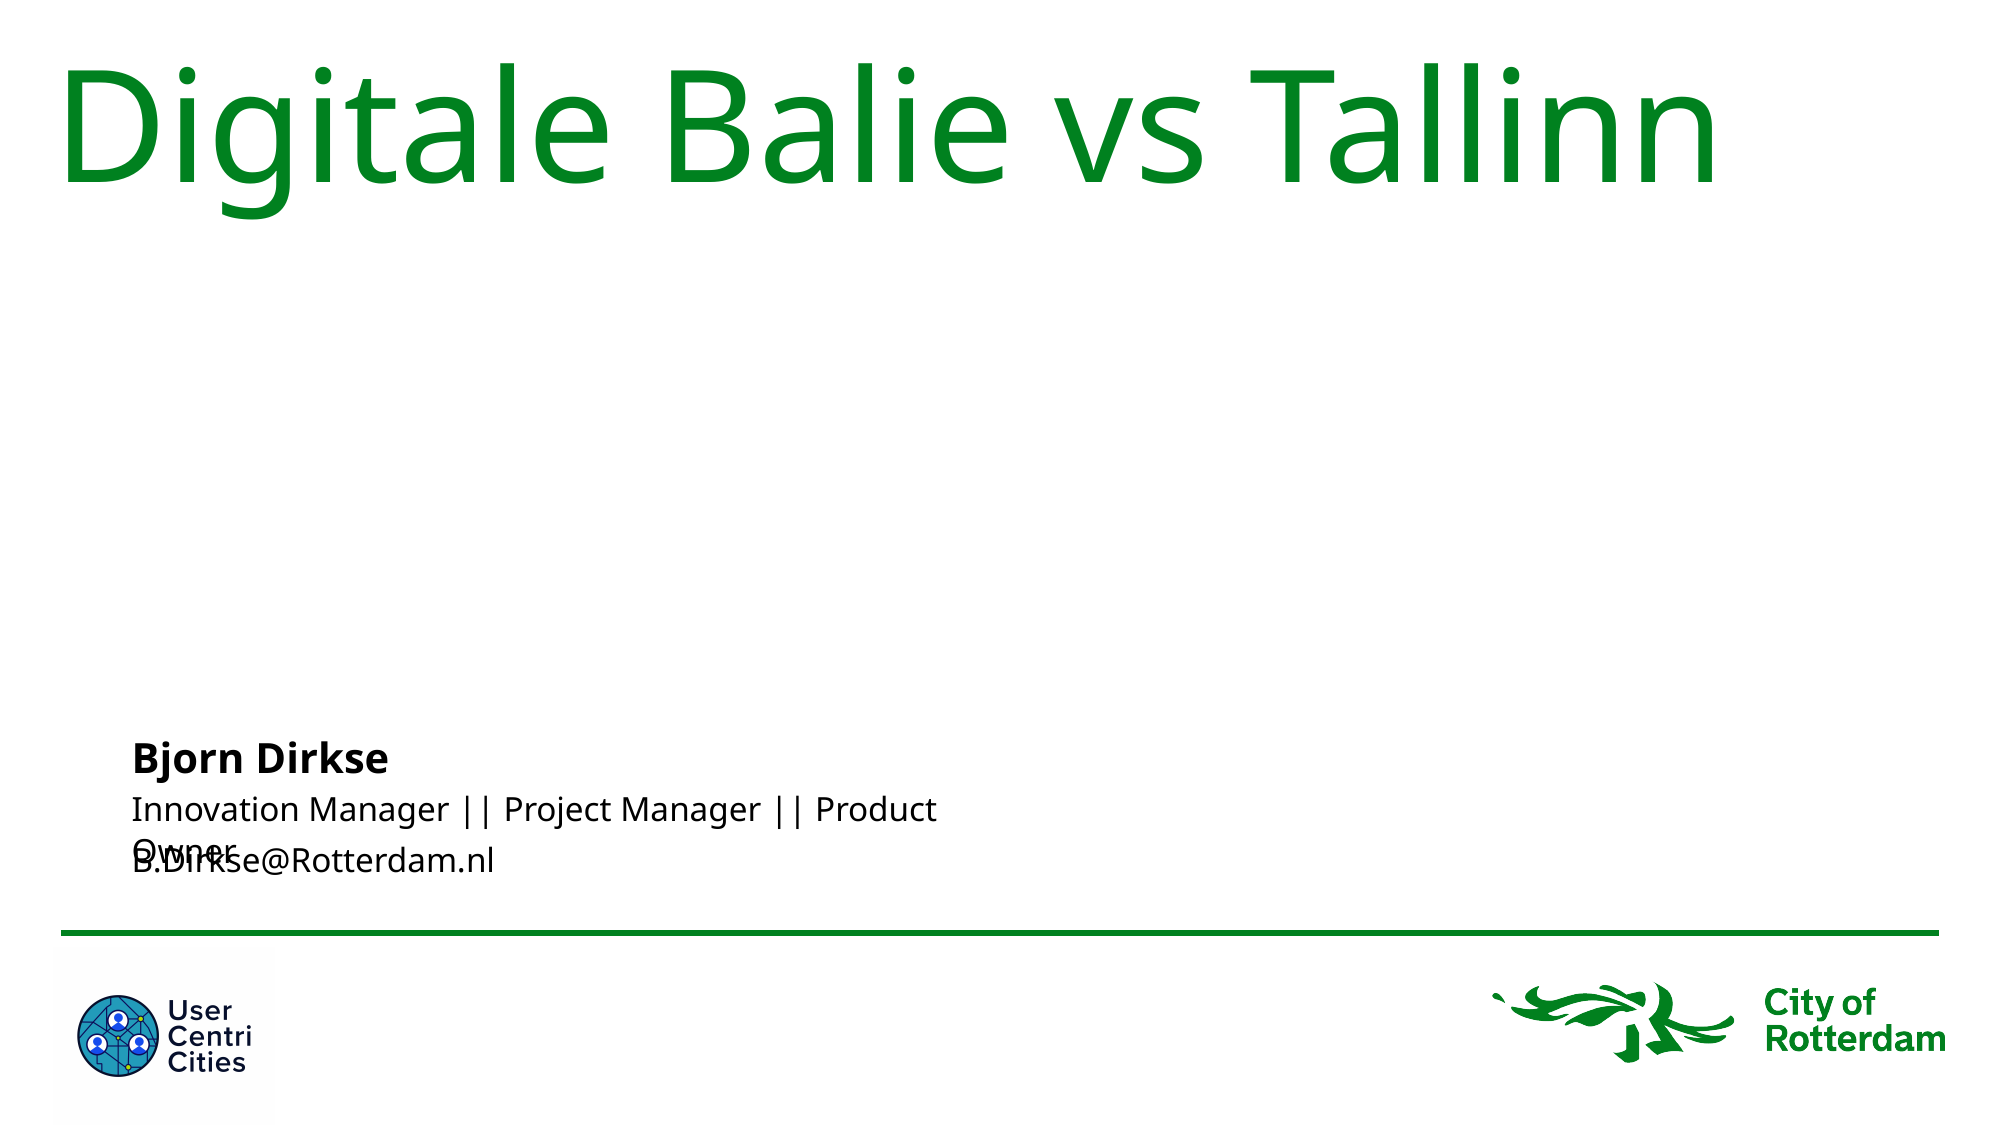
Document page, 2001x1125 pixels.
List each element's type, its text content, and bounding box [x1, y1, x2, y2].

picture [53, 947, 275, 1125]
list B.Dirkse@Rotterdam.nl [131, 837, 959, 877]
picture [1492, 981, 1945, 1063]
subtitle Bjorn Dirkse [131, 728, 1237, 779]
list Innovation Manager || Project Manager || Product Owner [131, 786, 1042, 826]
title Digitale Balie vs Tallinn [53, 57, 1945, 215]
